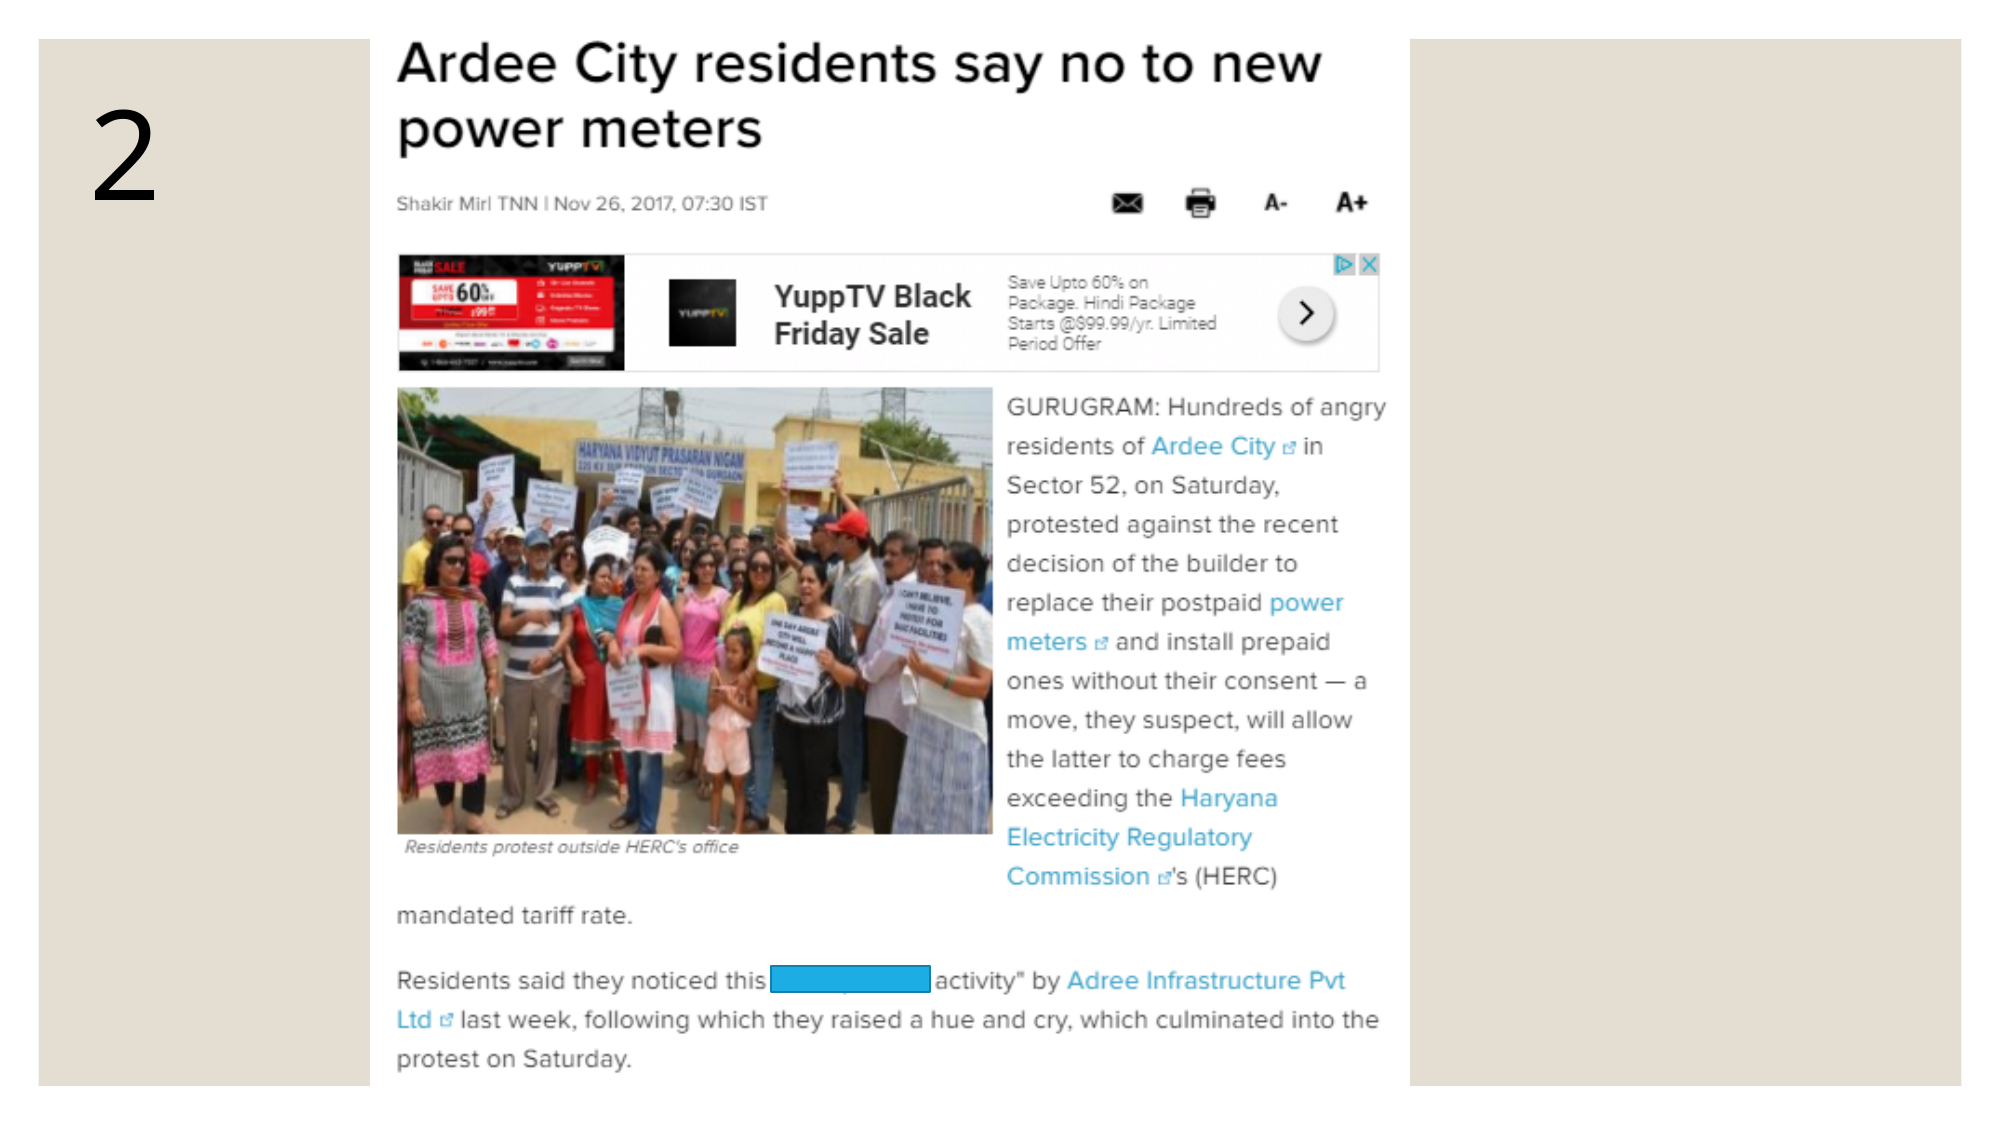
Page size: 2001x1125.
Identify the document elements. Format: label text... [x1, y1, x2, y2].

picture [370, 32, 1410, 1101]
text_box 2 [74, 68, 181, 234]
